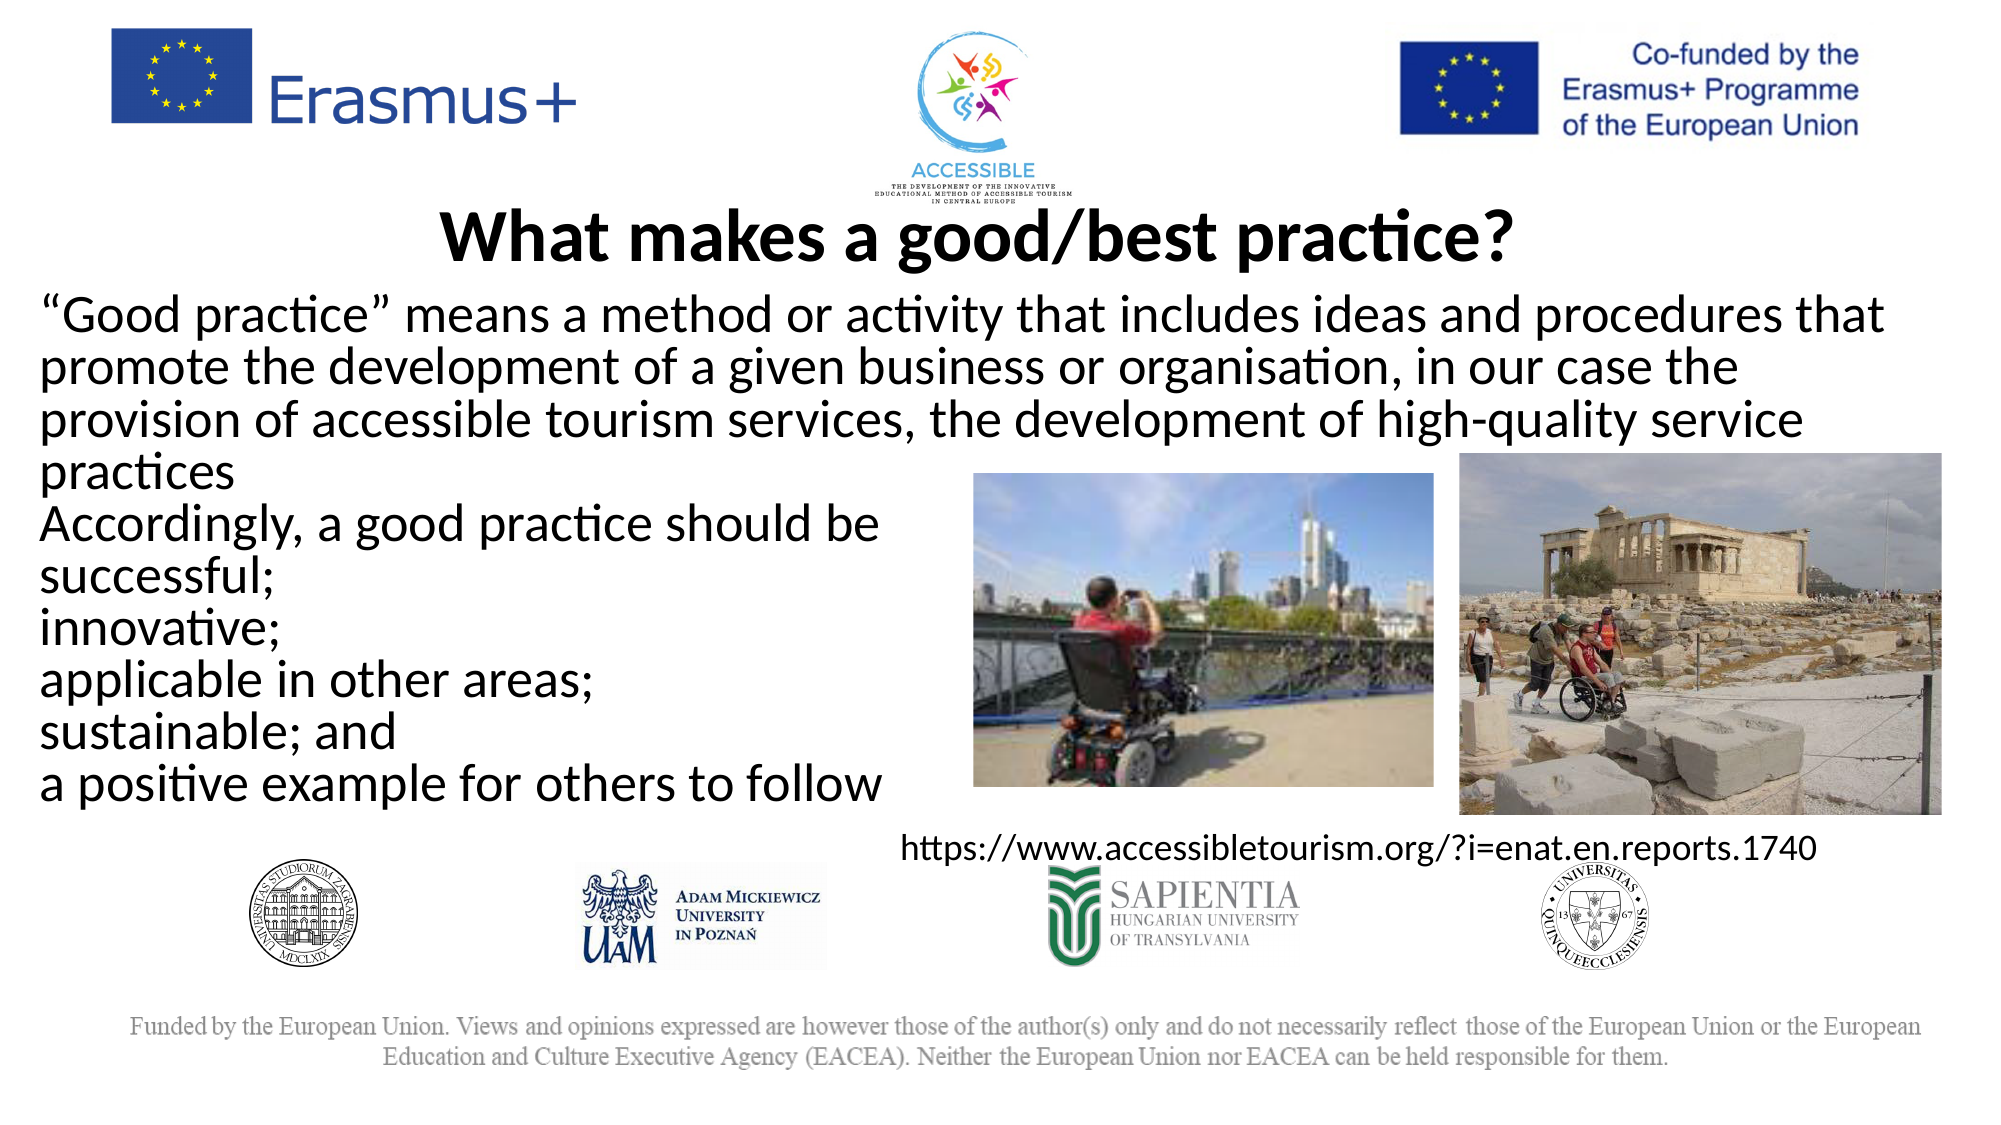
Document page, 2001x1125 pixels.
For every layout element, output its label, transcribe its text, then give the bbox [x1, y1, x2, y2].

picture [249, 859, 358, 967]
picture [111, 28, 576, 124]
picture [111, 1002, 1942, 1087]
text_box What makes a good/best practice? [55, 178, 1902, 285]
picture [1459, 453, 1942, 815]
title “Good practice” means a method or activity that includes ideas and procedures that promote the development of a given business or organisation, in our case the provision of accessible tourism services, the development of high-quality service practices Accordingly, a good practice should be successful; innovative; applicable in other areas; sustainable; and a positive example for others to follow [24, 276, 1922, 821]
text_box https://www.accessibletourism.org/?i=enat.en.reports.1740 [885, 815, 1886, 875]
picture [1385, 22, 1874, 154]
picture [1541, 862, 1649, 970]
picture [1048, 865, 1300, 967]
picture [860, 3, 1086, 230]
picture [575, 862, 827, 970]
picture [973, 472, 1434, 787]
